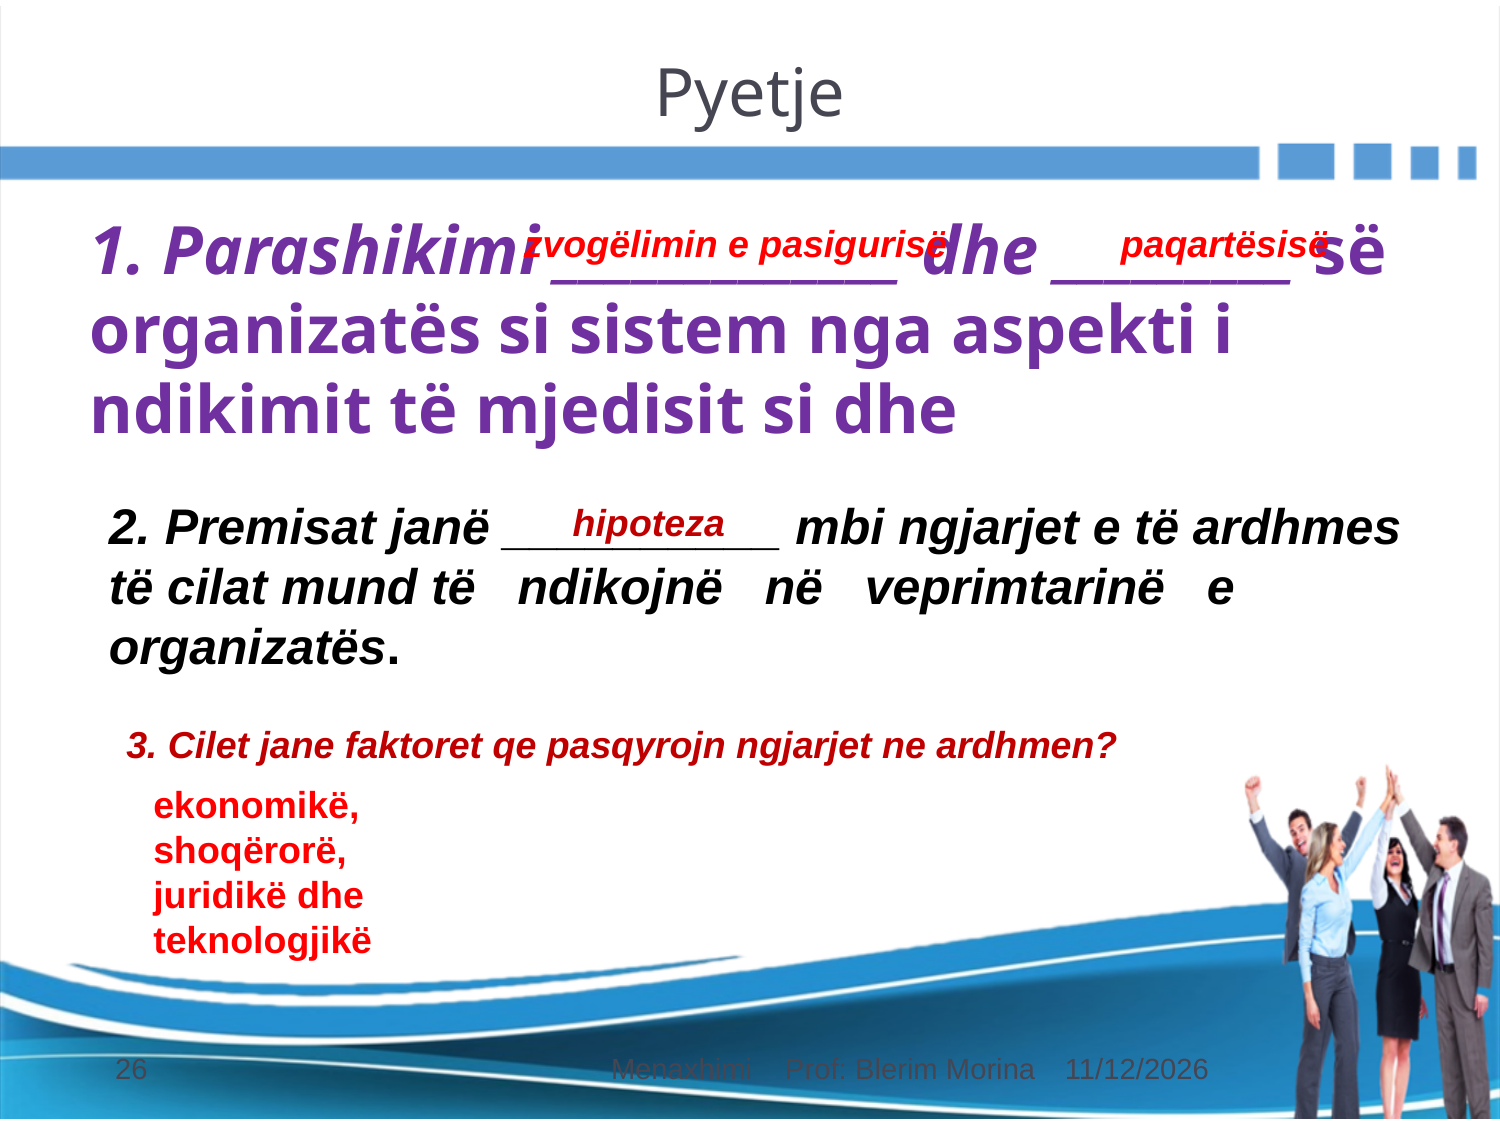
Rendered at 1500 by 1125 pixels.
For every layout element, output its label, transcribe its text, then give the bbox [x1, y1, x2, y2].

title Pyetje [75, 24, 1425, 138]
text_box zvogëlimin e pasigurisë [509, 212, 973, 273]
text_box ekonomikë, shoqërorë, juridikë dhe teknologjikë [138, 773, 390, 969]
text_box 3. Cilet jane faktoret qe pasqyrojn ngjarjet ne ardhmen? [111, 713, 1134, 774]
text_box 2. Premisat janë __________ mbi ngjarjet e të ardhmes të cilat mund të ndikojnë në veprimtarinë e organizatës. [94, 486, 1450, 682]
picture [0, 6, 1500, 1119]
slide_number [1051, 1042, 1426, 1103]
text_box hipoteza [558, 491, 740, 552]
footer Menaxhimi Prof: Blerim Morina [475, 1042, 1051, 1103]
slide_number 26 [100, 1042, 426, 1103]
text_box paqartësisë [1106, 212, 1344, 273]
list 1. Parashikimi _____________ dhe _________ së organizatës si sistem nga aspekti i ndikimit të mjedisit si dhe [75, 200, 1425, 500]
